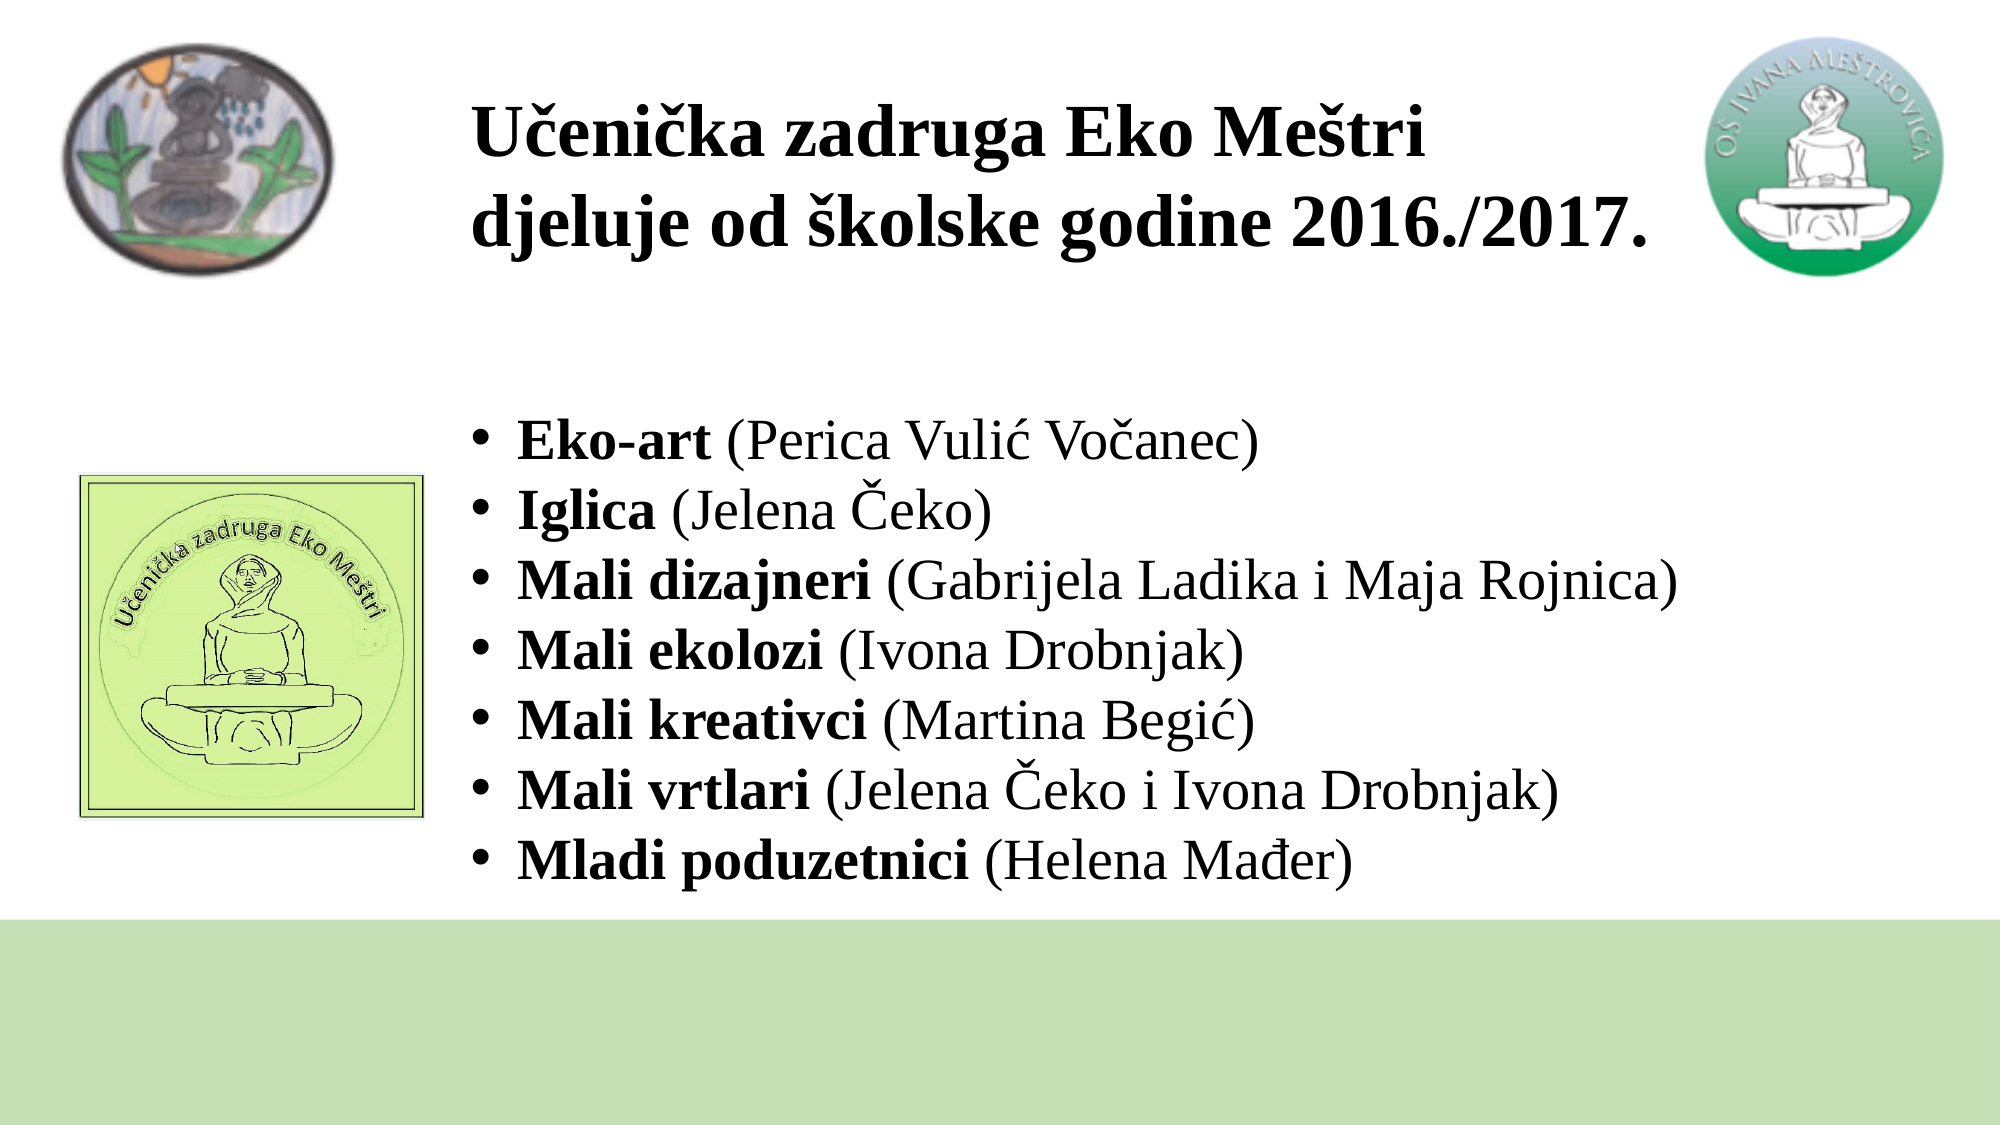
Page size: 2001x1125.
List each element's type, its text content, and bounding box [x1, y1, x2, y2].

picture [1661, 10, 1971, 295]
text_box Učenička zadruga Eko Meštri djeluje od školske godine 2016./2017. Eko-art (Perica Vulić Vočanec) Iglica (Jelena Čeko) Mali dizajneri (Gabrijela Ladika i Maja Rojnica) Mali ekolozi (Ivona Drobnjak) Mali kreativci (Martina Begić) Mali vrtlari (Jelena Čeko i Ivona Drobnjak) Mladi poduzetnici (Helena Mađer) [455, 74, 1812, 969]
picture [2, 0, 395, 305]
text_box [0, 919, 2000, 1125]
picture [78, 472, 425, 821]
